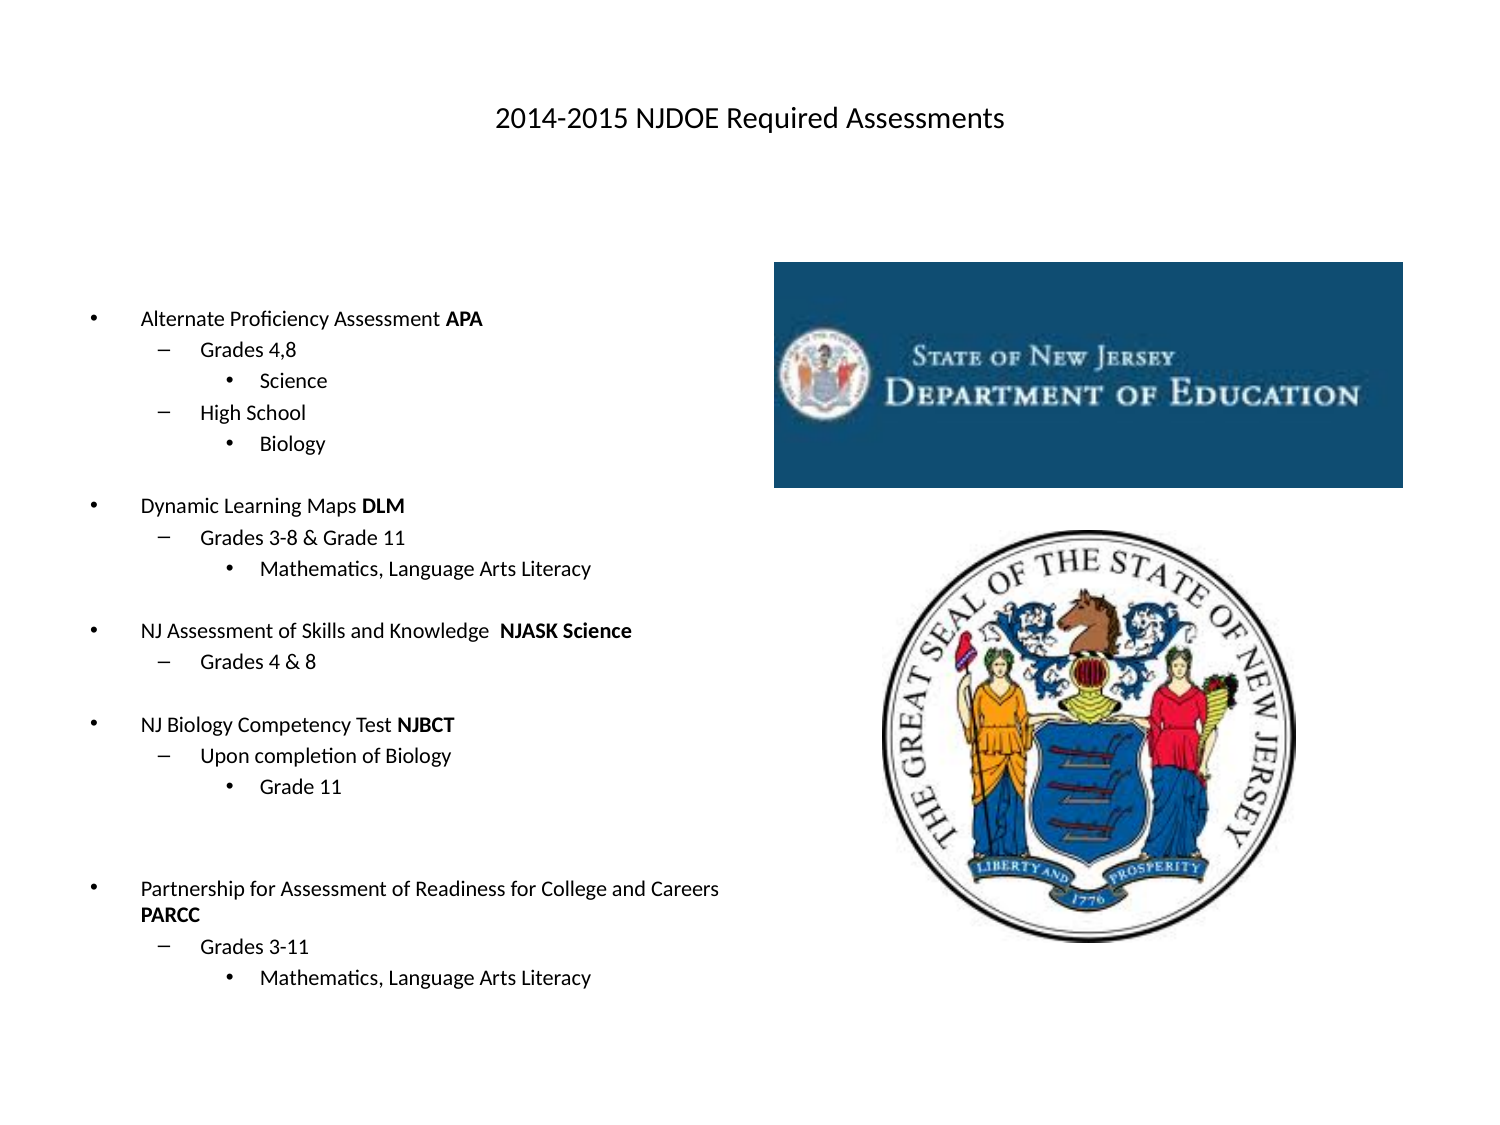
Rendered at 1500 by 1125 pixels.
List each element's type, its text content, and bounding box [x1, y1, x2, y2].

list Alternate Proficiency Assessment APA Grades 4,8 Science High School Biology Dynamic Learning Maps DLM Grades 3-8 & Grade 11 Mathematics, Language Arts Literacy NJ Assessment of Skills and Knowledge NJASK Science Grades 4 & 8 NJ Biology Competency Test NJBCT Upon completion of Biology Grade 11 Partnership for Assessment of Readiness for College and Careers PARCC Grades 3-11 Mathematics, Language Arts Literacy [75, 262, 738, 1005]
picture [774, 262, 1404, 488]
picture [882, 530, 1296, 944]
title 2014-2015 NJDOE Required Assessments [75, 45, 1425, 233]
